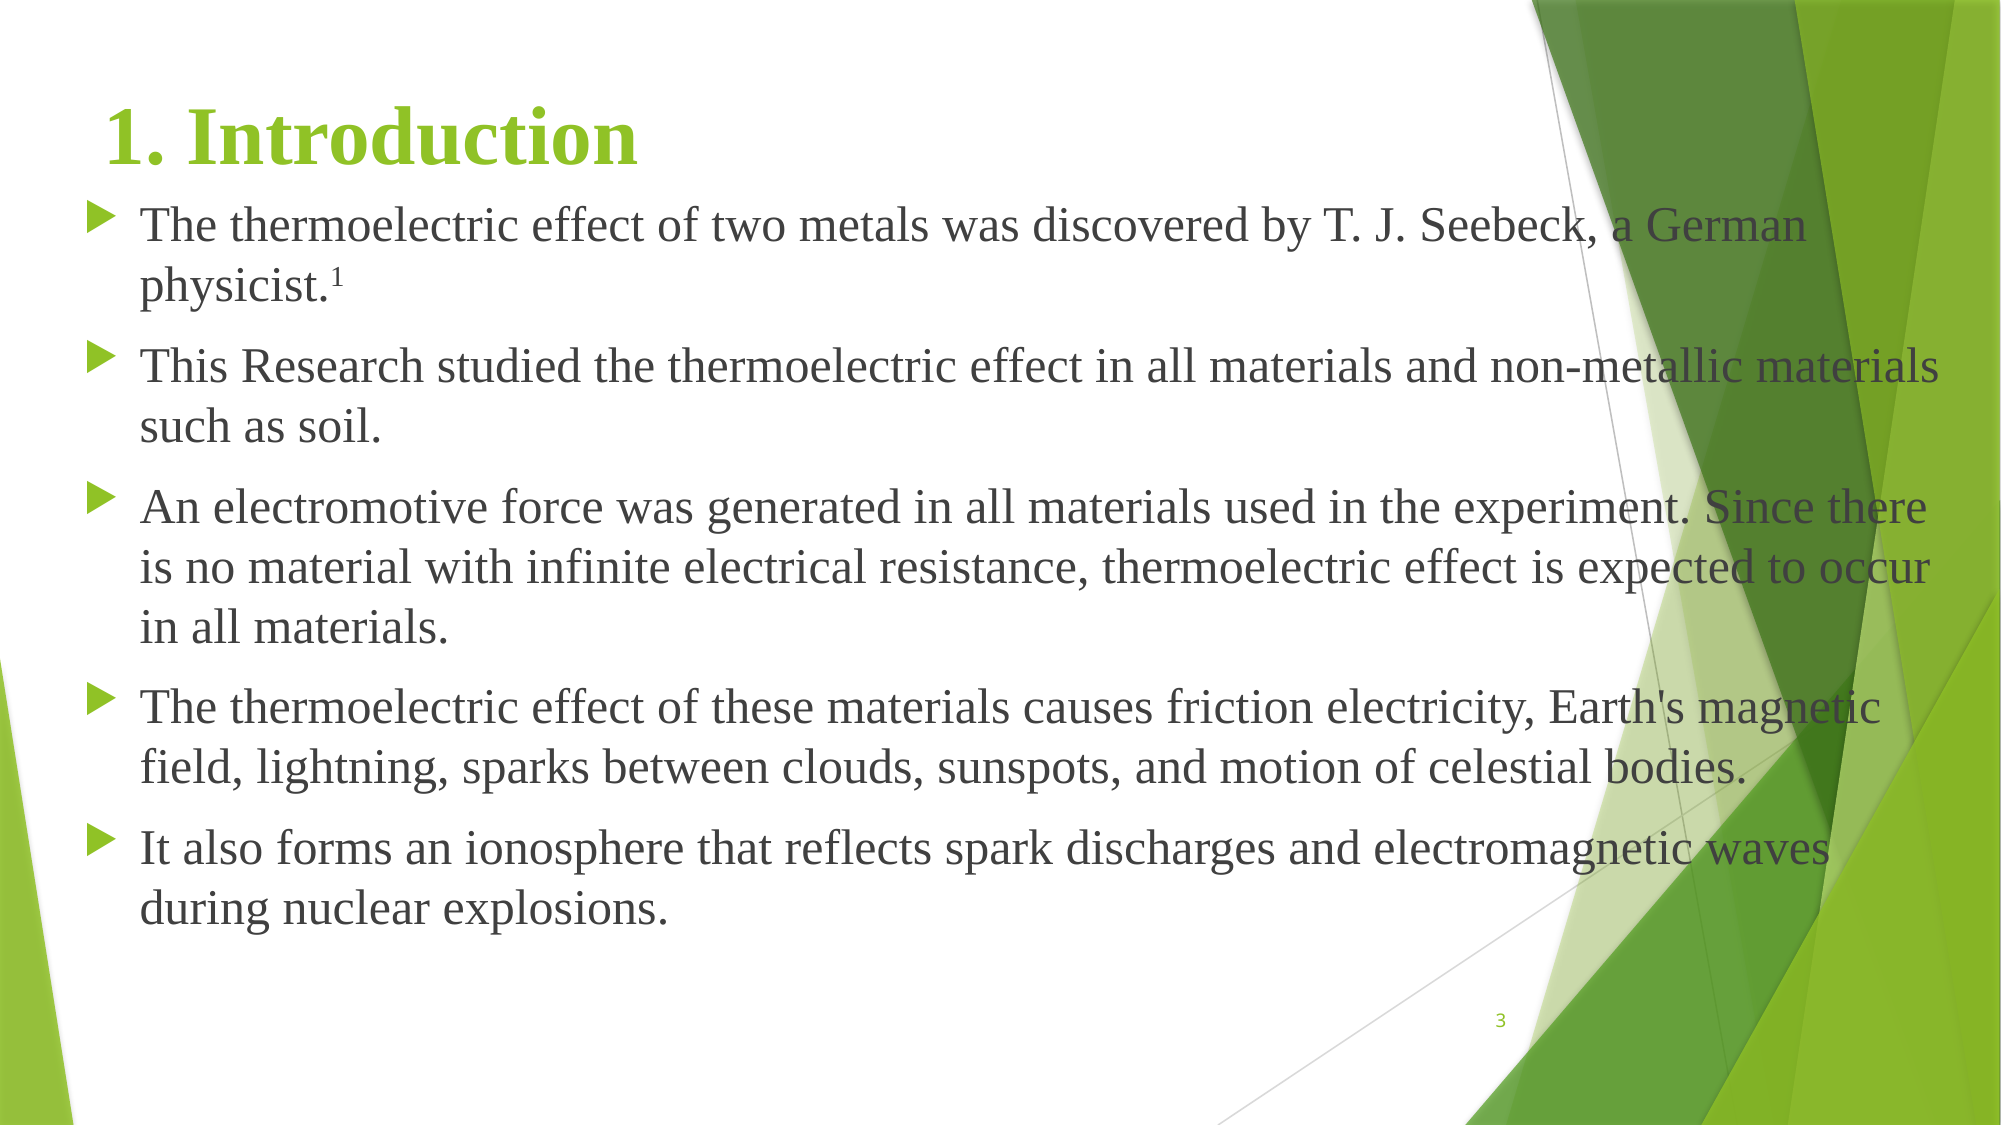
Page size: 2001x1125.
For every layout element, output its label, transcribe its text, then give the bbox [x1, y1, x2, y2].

title 1. Introduction [88, 74, 1814, 143]
slide_number 3 [1409, 991, 1522, 1051]
list The thermoelectric effect of two metals was discovered by T. J. Seebeck, a German physicist.1 This Research studied the thermoelectric effect in all materials and non-metallic materials such as soil. An electromotive force was generated in all materials used in the experiment. Since there is no material with infinite electrical resistance, thermoelectric effect is expected to occur in all materials. The thermoelectric effect of these materials causes friction electricity, Earth's magnetic field, lightning, sparks between clouds, sunspots, and motion of celestial bodies. It also forms an ionosphere that reflects spark discharges and electromagnetic waves during nuclear explosions. [68, 183, 1976, 1014]
